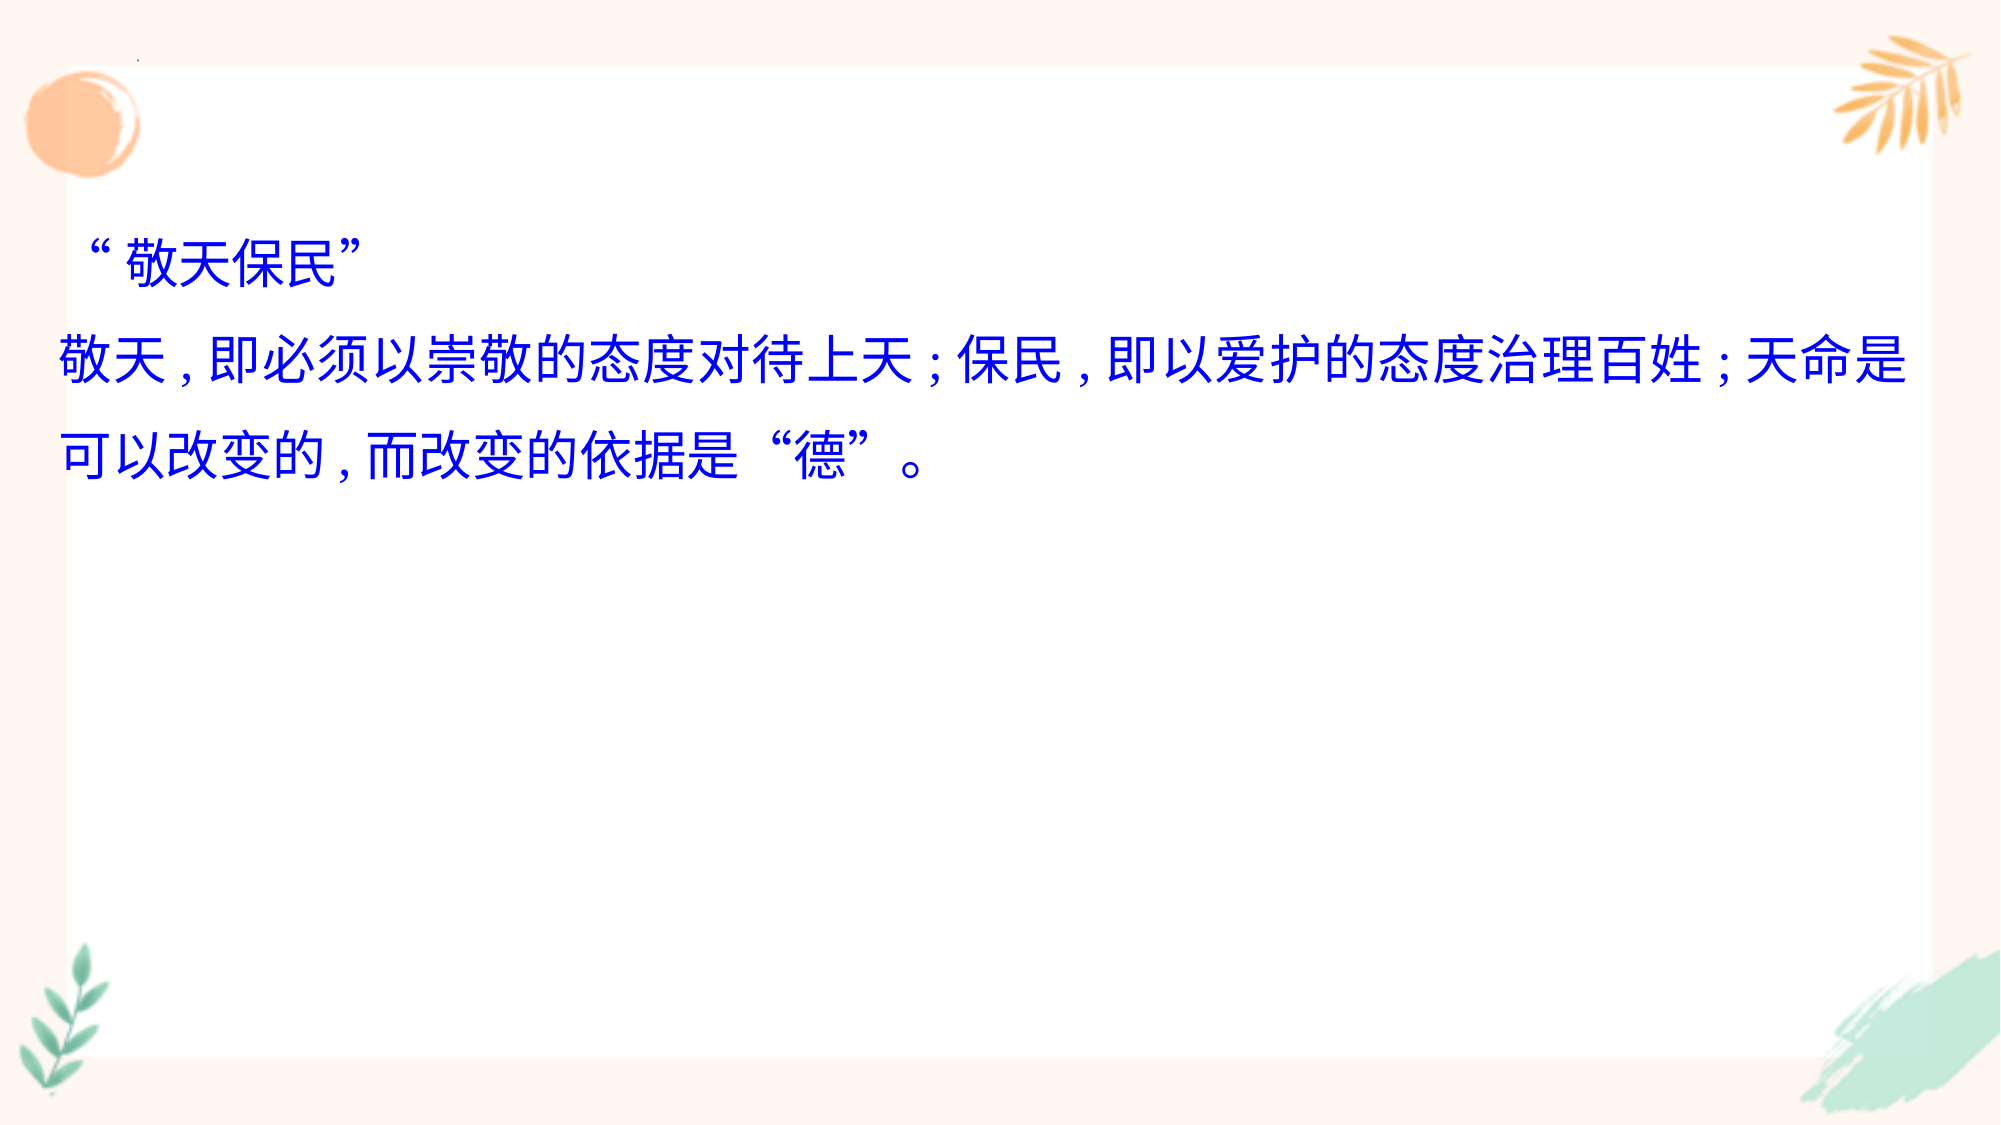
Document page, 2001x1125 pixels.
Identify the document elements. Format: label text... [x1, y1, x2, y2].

text_box “敬天保民” 敬天,即必须以崇敬的态度对待上天;保民,即以爱护的态度治理百姓;天命是可以改变的,而改变的依据是“德”。 [39, 92, 1928, 497]
picture [0, 0, 2001, 1125]
